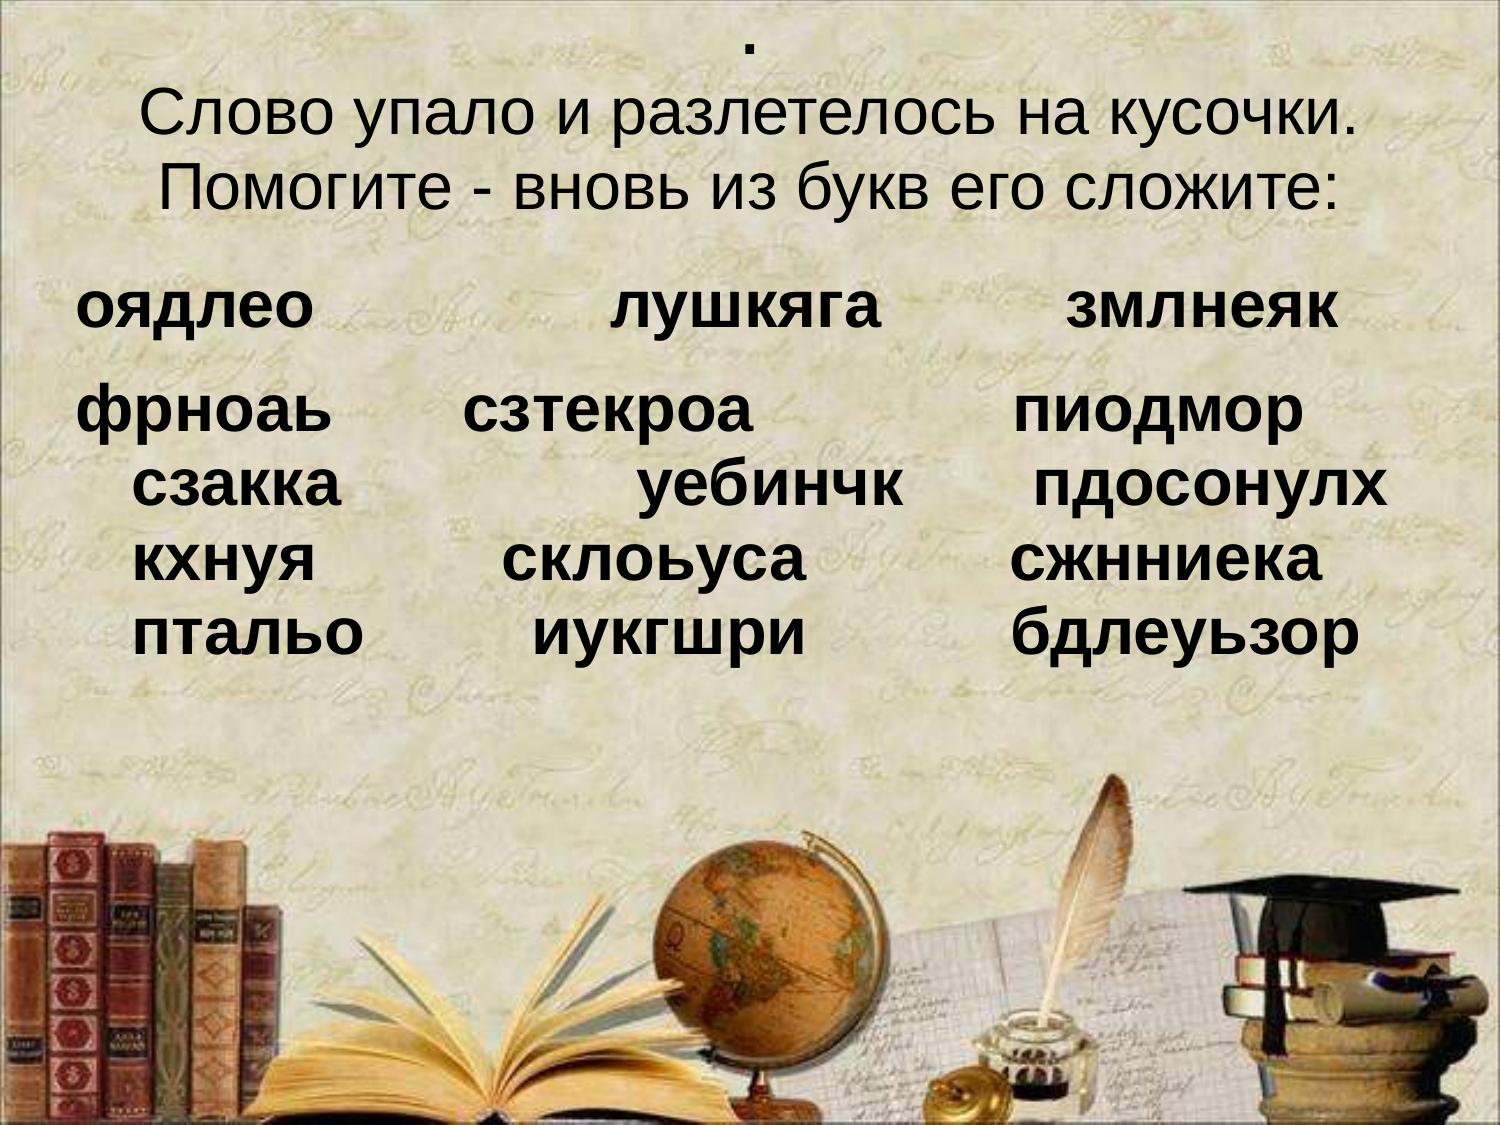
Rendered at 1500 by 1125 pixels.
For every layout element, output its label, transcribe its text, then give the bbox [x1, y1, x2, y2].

title . Слово упало и разлетелось на кусочки. Помогите - вновь из букв его сложите: [75, 44, 1425, 233]
picture [0, 0, 1500, 1125]
list оядлео лушкяга змлнеяк фрноаь сзтекроа пиодмор сзакка уебинчк пдосонулх кхнуя склоьуса сжнниека птальо иукгшри бдлеуьзор [75, 263, 1425, 916]
